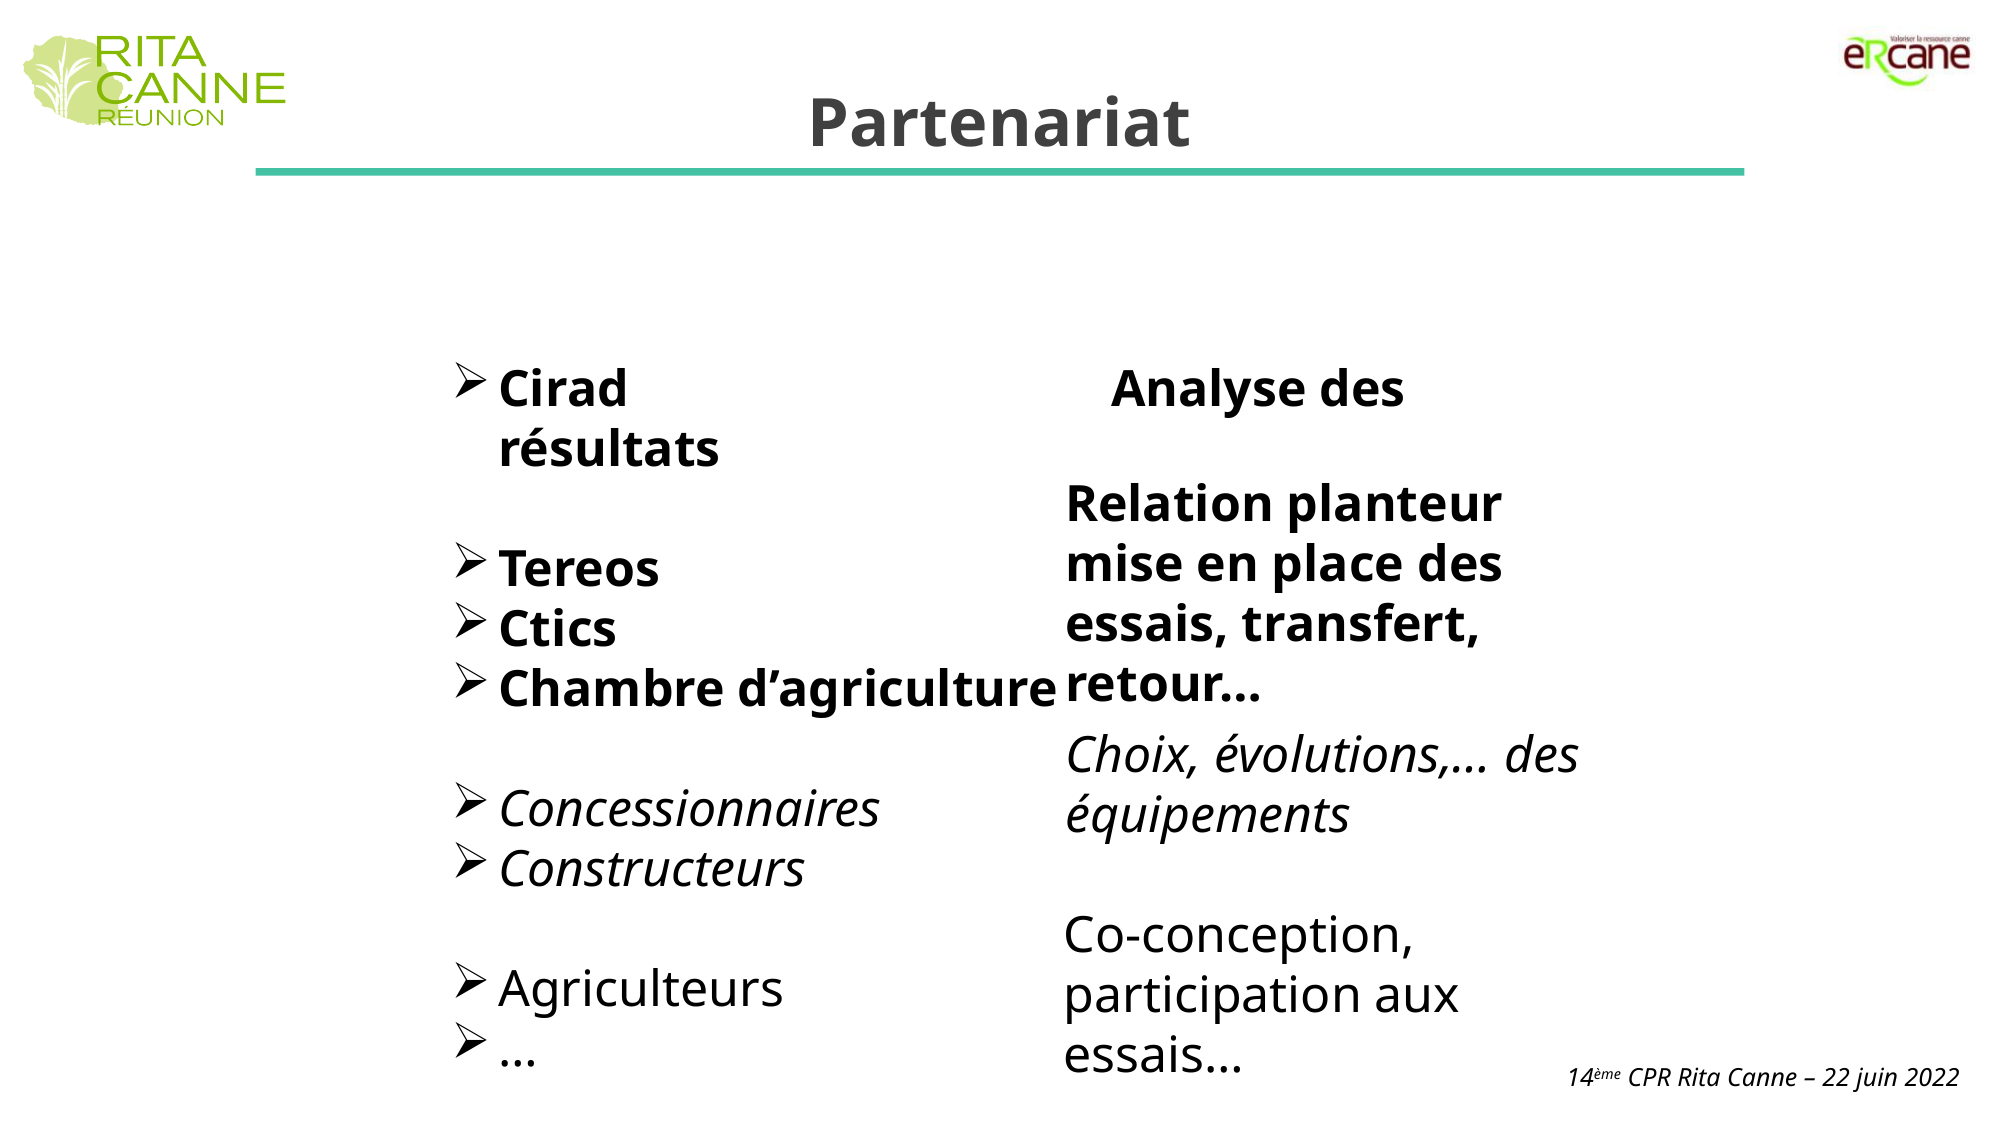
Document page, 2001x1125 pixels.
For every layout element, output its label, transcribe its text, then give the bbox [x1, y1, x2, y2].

text_box Choix, évolutions,… des équipements [1050, 715, 1655, 851]
picture [1838, 26, 1976, 91]
text_box Relation planteur mise en place des essais, transfert, retour… [1050, 463, 1564, 715]
text_box [255, 168, 1745, 176]
text_box Partenariat [290, 80, 1938, 161]
text_box Cirad Analyse des résultats Tereos Ctics Chambre d’agriculture Concessionnaires Constructeurs Agriculteurs … [436, 349, 1564, 1125]
picture [20, 32, 290, 168]
slide_number 14ème CPR Rita Canne – 22 juin 2022 [1564, 1046, 1976, 1107]
text_box Co-conception, participation aux essais… [1048, 895, 1655, 1091]
